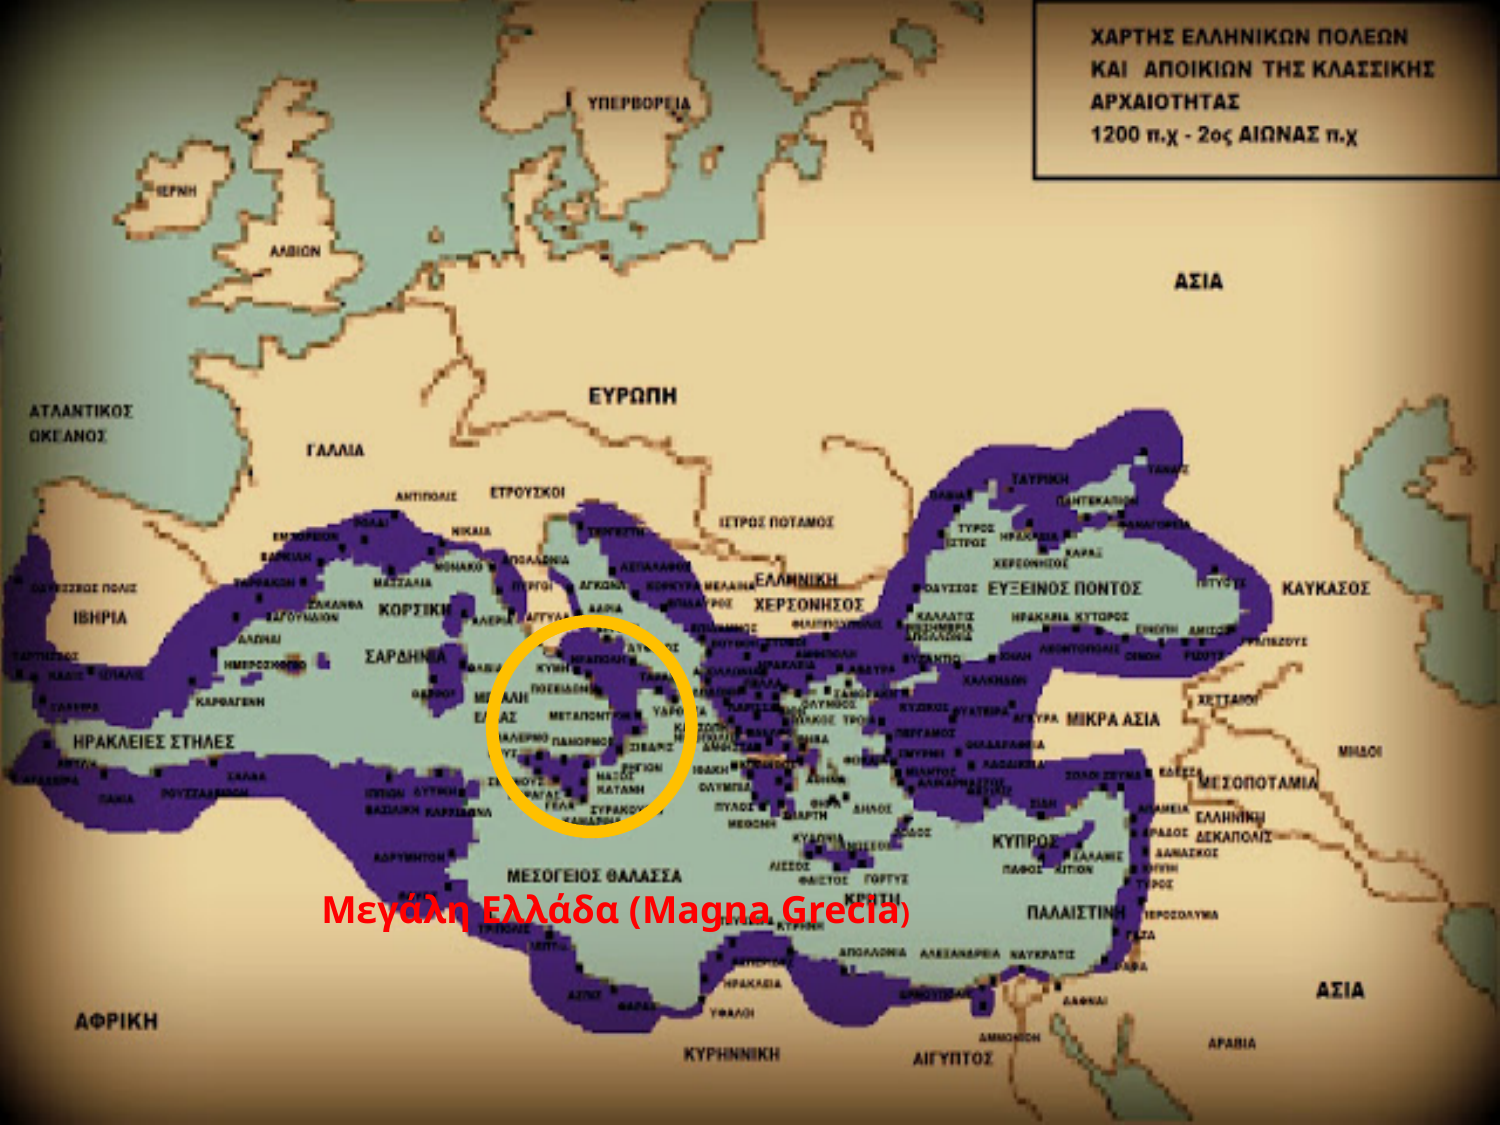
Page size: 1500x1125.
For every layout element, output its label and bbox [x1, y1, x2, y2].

list [0, 0, 1500, 1125]
